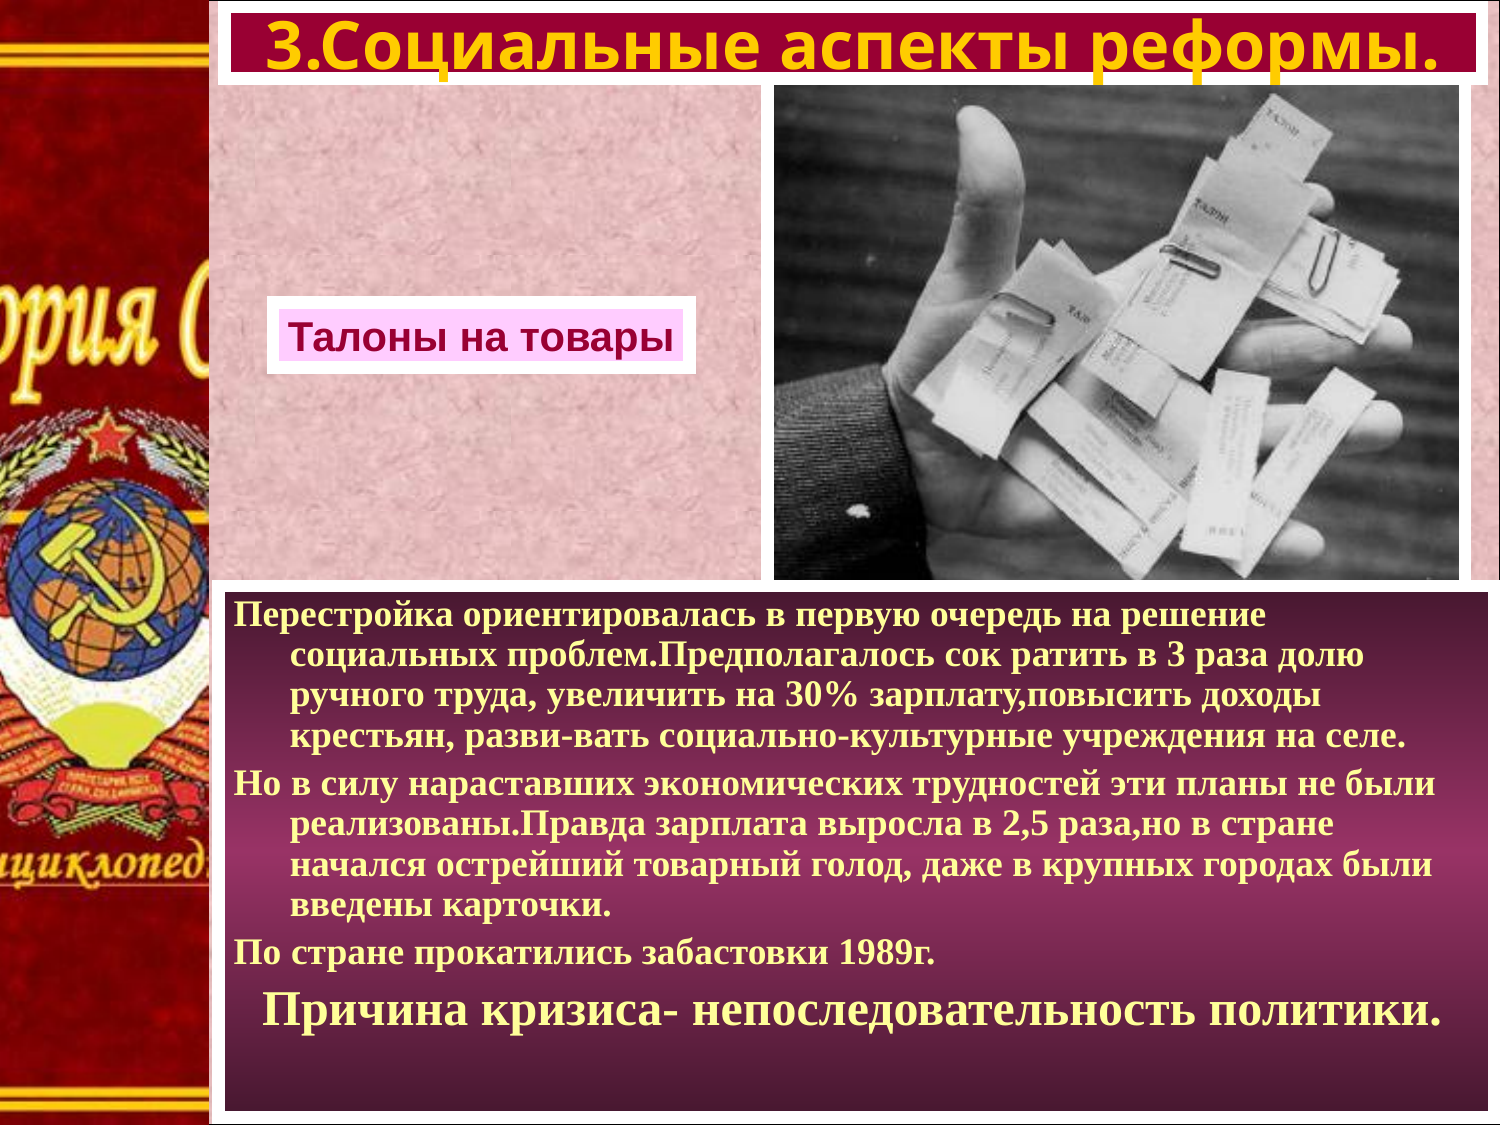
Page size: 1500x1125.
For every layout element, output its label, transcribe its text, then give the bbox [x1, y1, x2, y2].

text_box [209, 0, 1500, 1125]
picture [773, 78, 1459, 597]
text_box 3.Социальные аспекты реформы. [224, 7, 1483, 79]
text_box Талоны на товары [273, 302, 690, 368]
picture [0, 0, 209, 1125]
list Перестройка ориентировалась в первую очередь на решение социальных проблем.Предполагалось сок ратить в 3 раза долю ручного труда, увеличить на 30% зарплату,повысить доходы крестьян, разви-вать социально-культурные учреждения на селе. Но в силу нараставших экономических трудностей эти планы не были реализованы.Правда зарплата выросла в 2,5 раза,но в стране начался острейший товарный голод, даже в крупных городах были введены карточки. По стране прокатились забастовки 1989г. Причина кризиса- непоследовательность политики. [218, 586, 1495, 1118]
